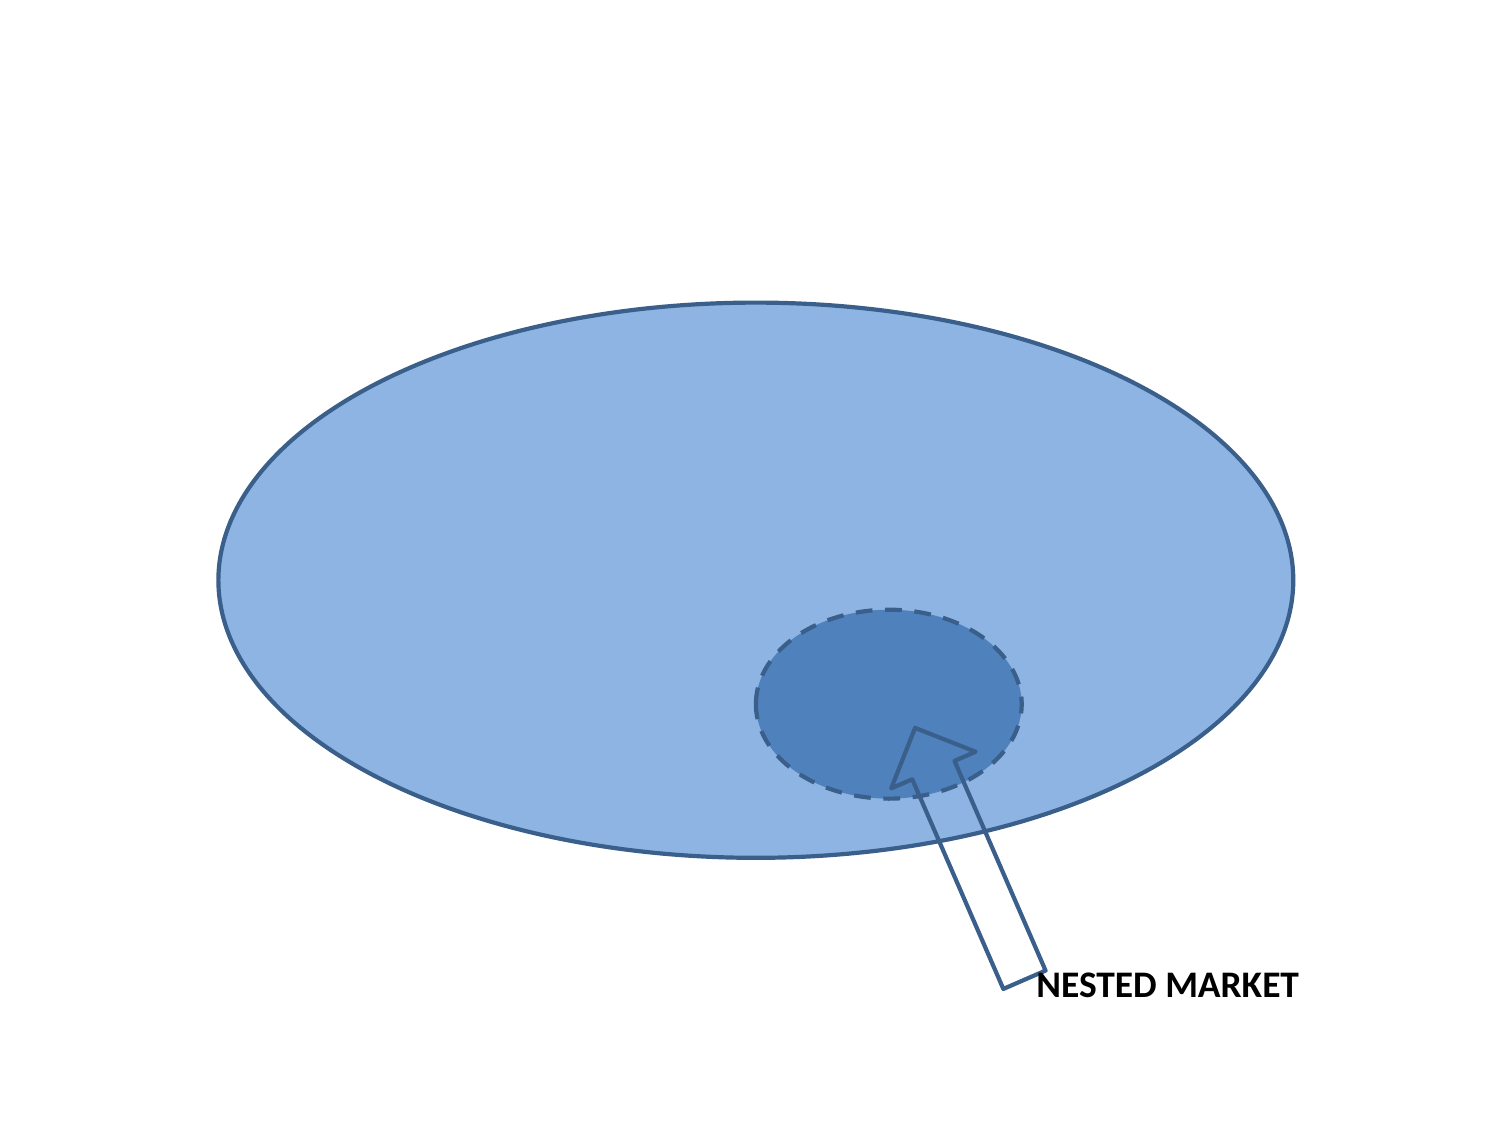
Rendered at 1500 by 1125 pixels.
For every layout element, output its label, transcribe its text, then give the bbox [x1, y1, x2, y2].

text_box NESTED MARKET [1021, 952, 1459, 1012]
text_box [753, 607, 1024, 801]
text_box [216, 300, 1296, 860]
text_box [889, 725, 1040, 991]
